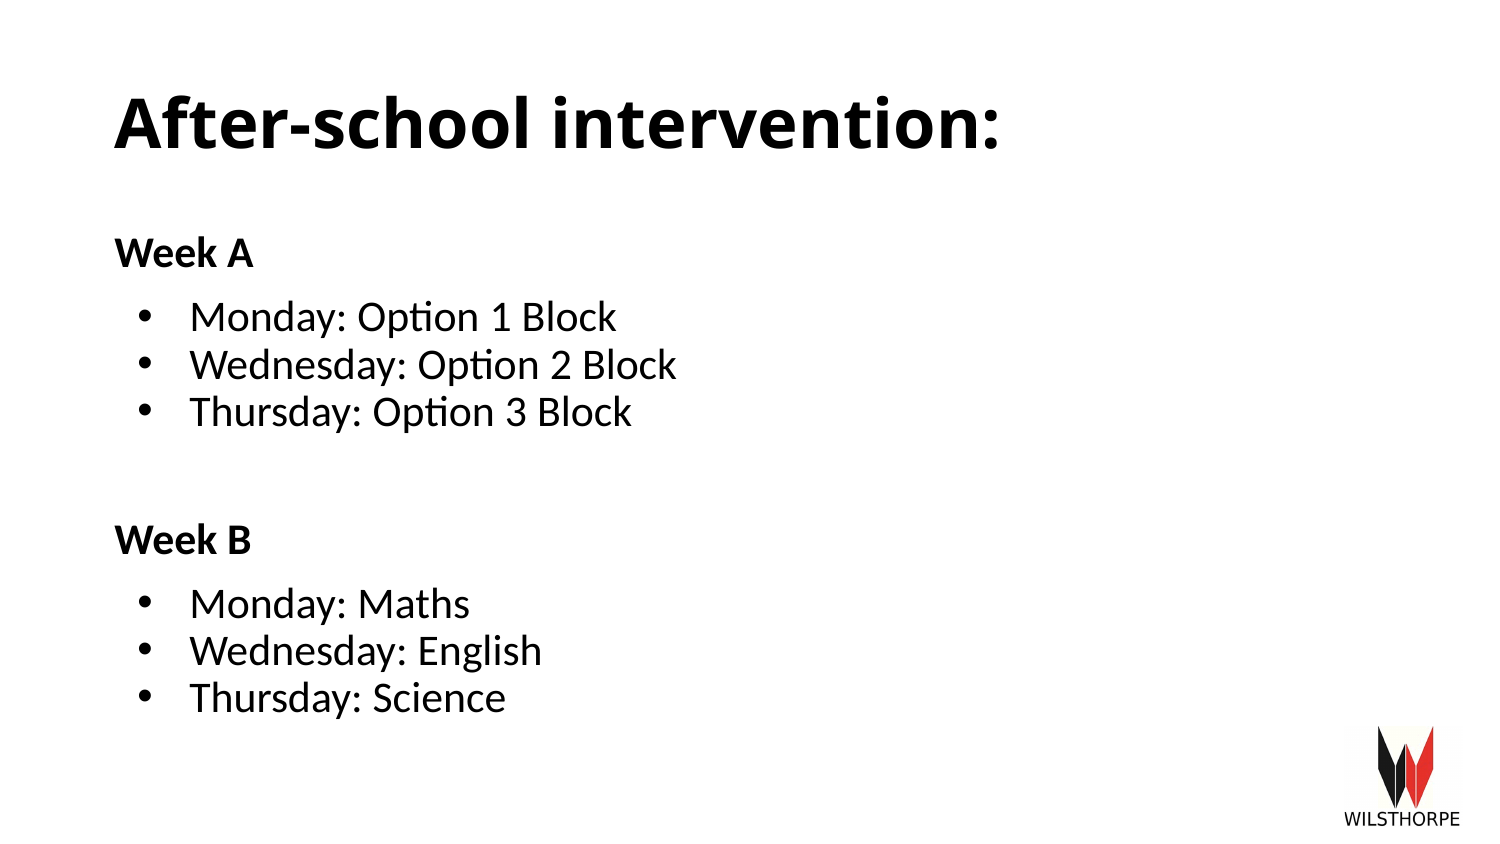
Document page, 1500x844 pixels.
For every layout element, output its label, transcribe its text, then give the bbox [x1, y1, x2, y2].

title After-school intervention: [103, 44, 1397, 208]
picture [1344, 726, 1463, 827]
list Week A Monday: Option 1 Block Wednesday: Option 2 Block Thursday: Option 3 Block Week B Monday: Maths Wednesday: English Thursday: Science [103, 224, 1397, 760]
